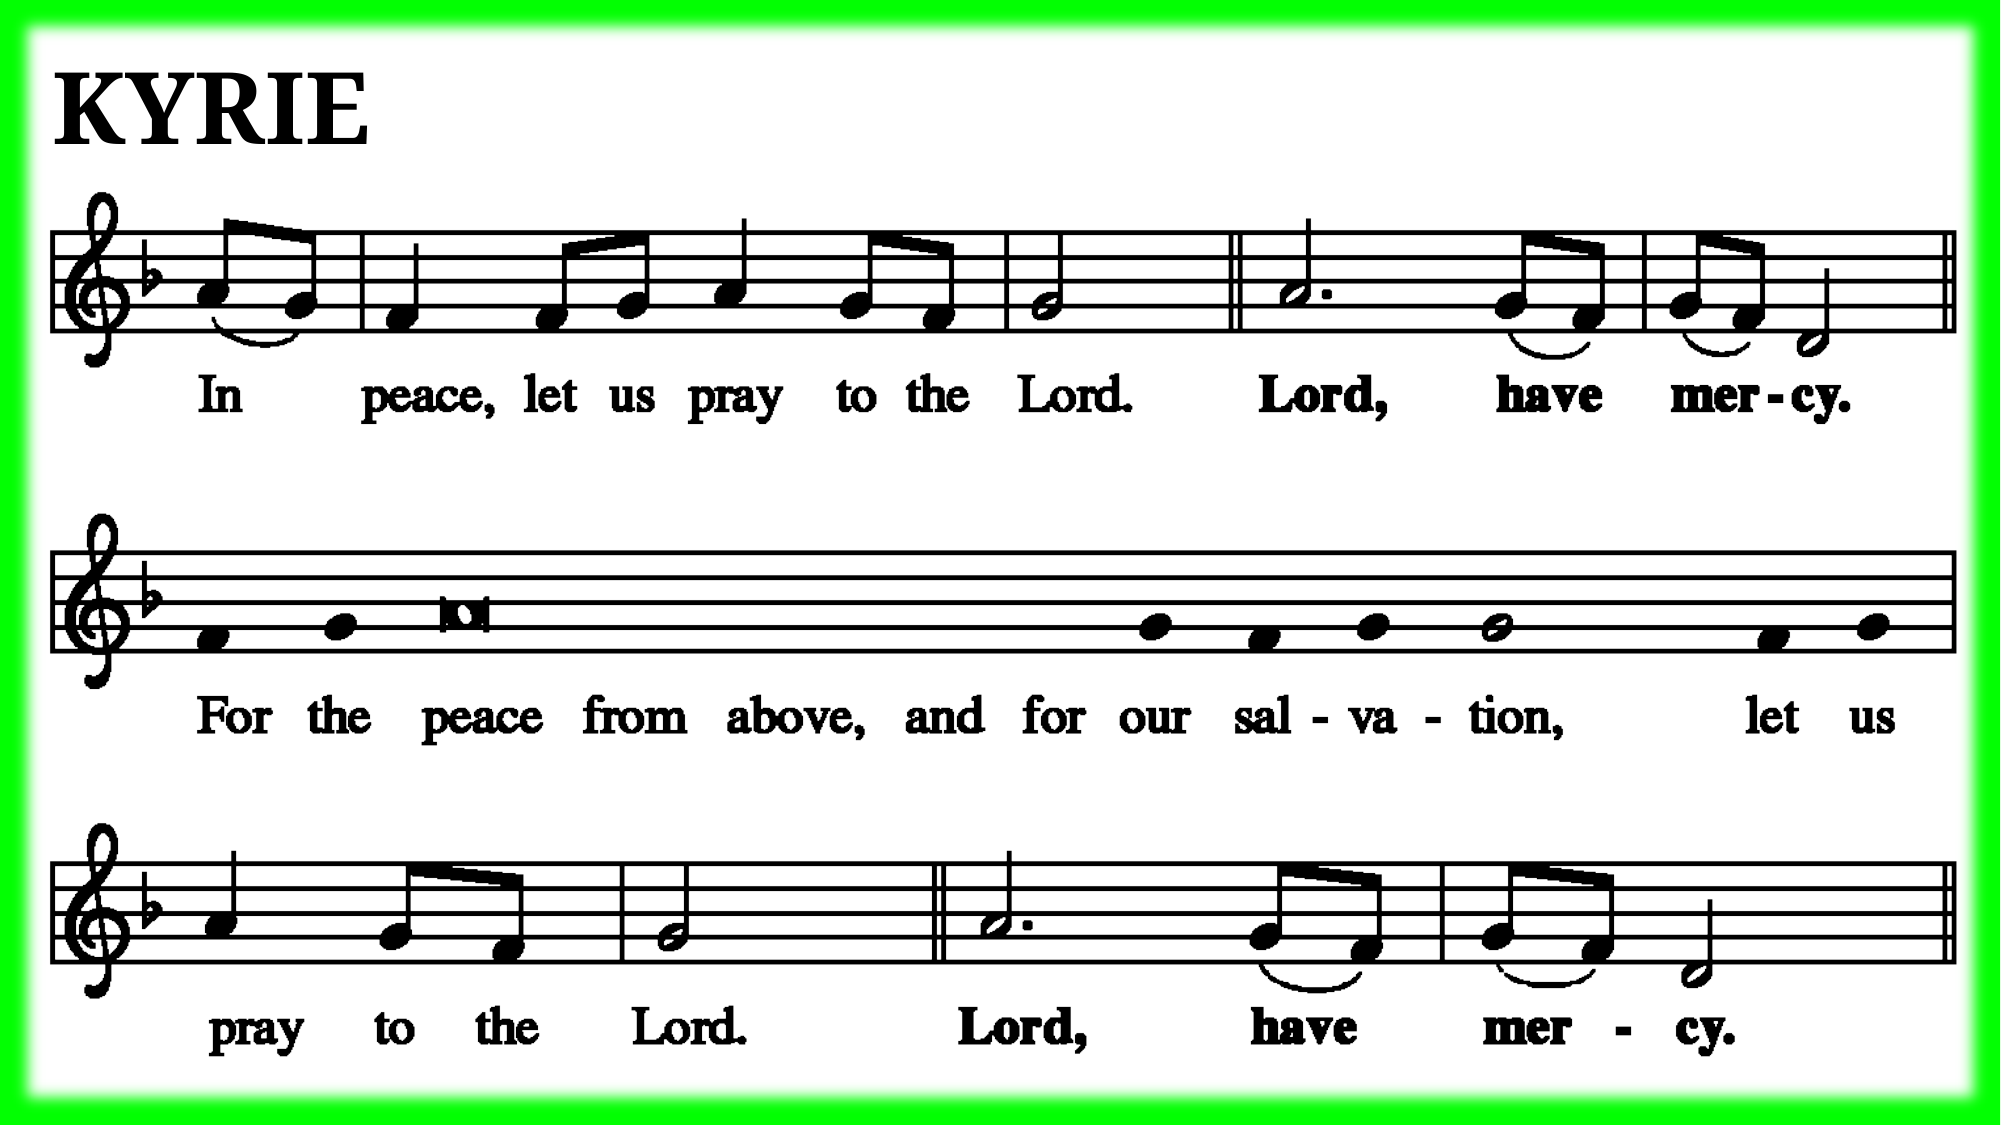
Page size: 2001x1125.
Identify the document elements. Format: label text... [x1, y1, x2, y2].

text_box KYRIE [37, 37, 1963, 172]
picture [0, 0, 2001, 1125]
